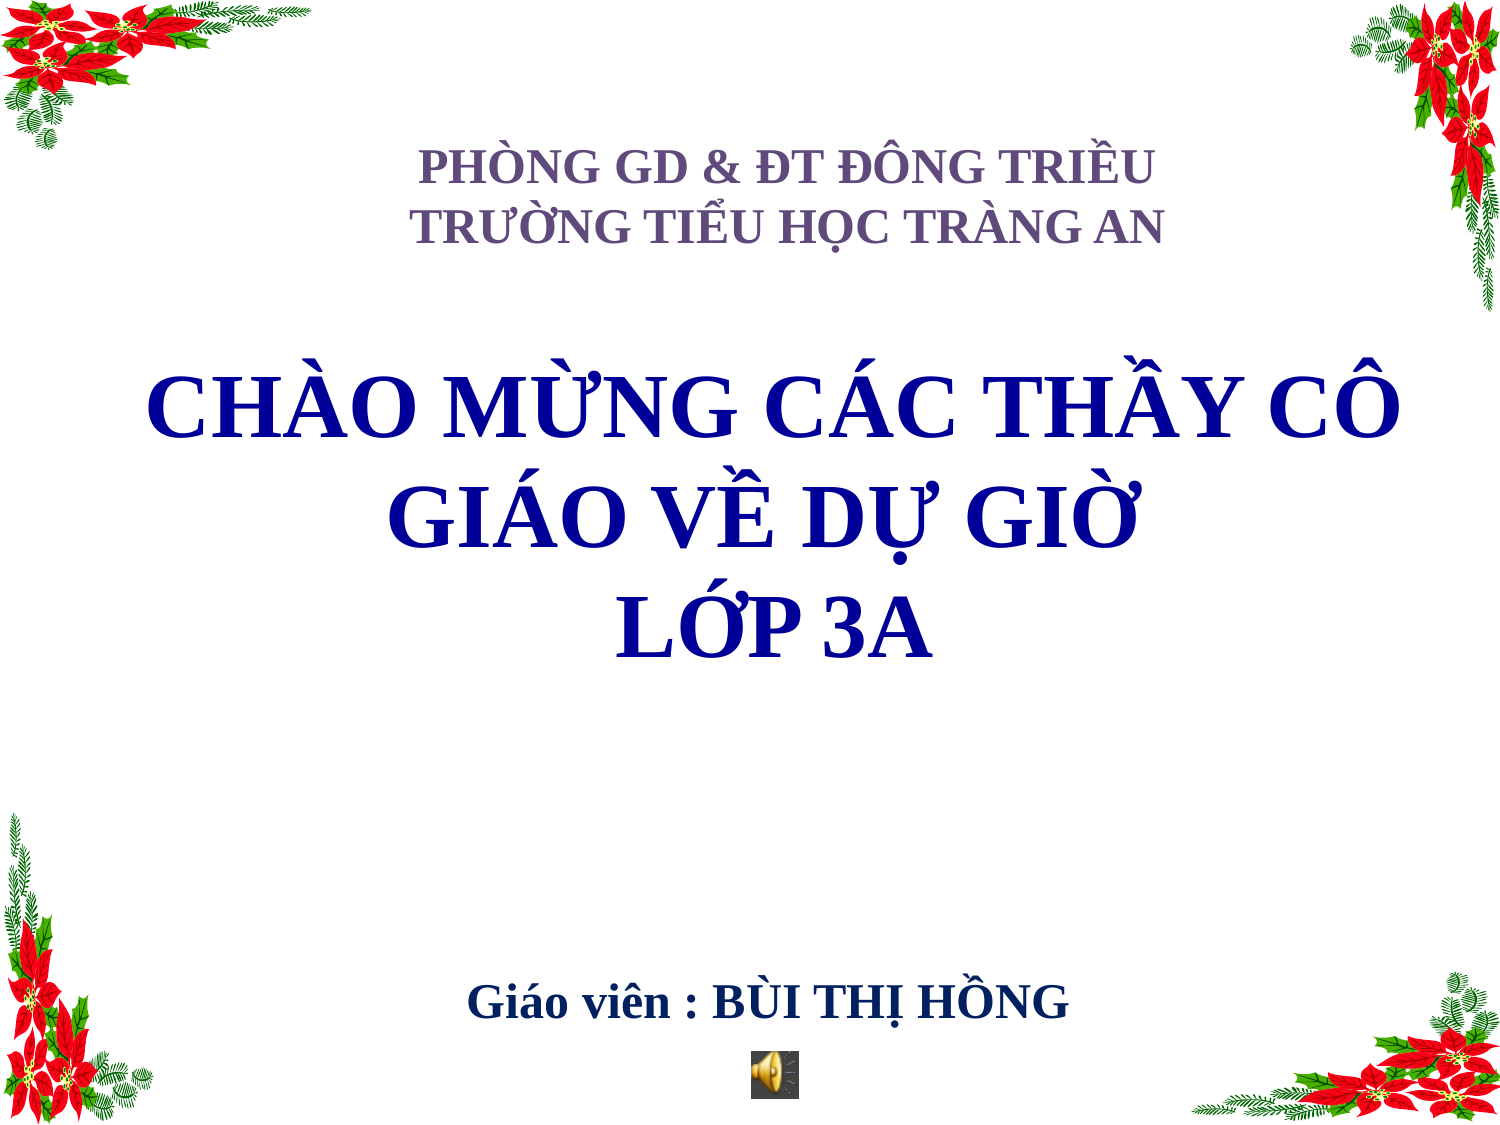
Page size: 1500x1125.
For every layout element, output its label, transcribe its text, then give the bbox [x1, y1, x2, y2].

text_box CHÀO MỪNG CÁC THẦY CÔ GIÁO VỀ DỰ GIỜ LỚP 3A [125, 338, 1425, 683]
picture [749, 1049, 801, 1101]
picture [1190, 971, 1500, 1122]
text_box PHÒNG GD & ĐT ĐÔNG TRIỀU TRƯỜNG TIỂU HỌC TRÀNG AN [362, 126, 1213, 261]
picture [0, 893, 235, 1044]
text_box Giáo viên : BÙI THỊ HỒNG [362, 961, 1175, 1097]
picture [0, 0, 313, 151]
picture [1268, 80, 1500, 232]
